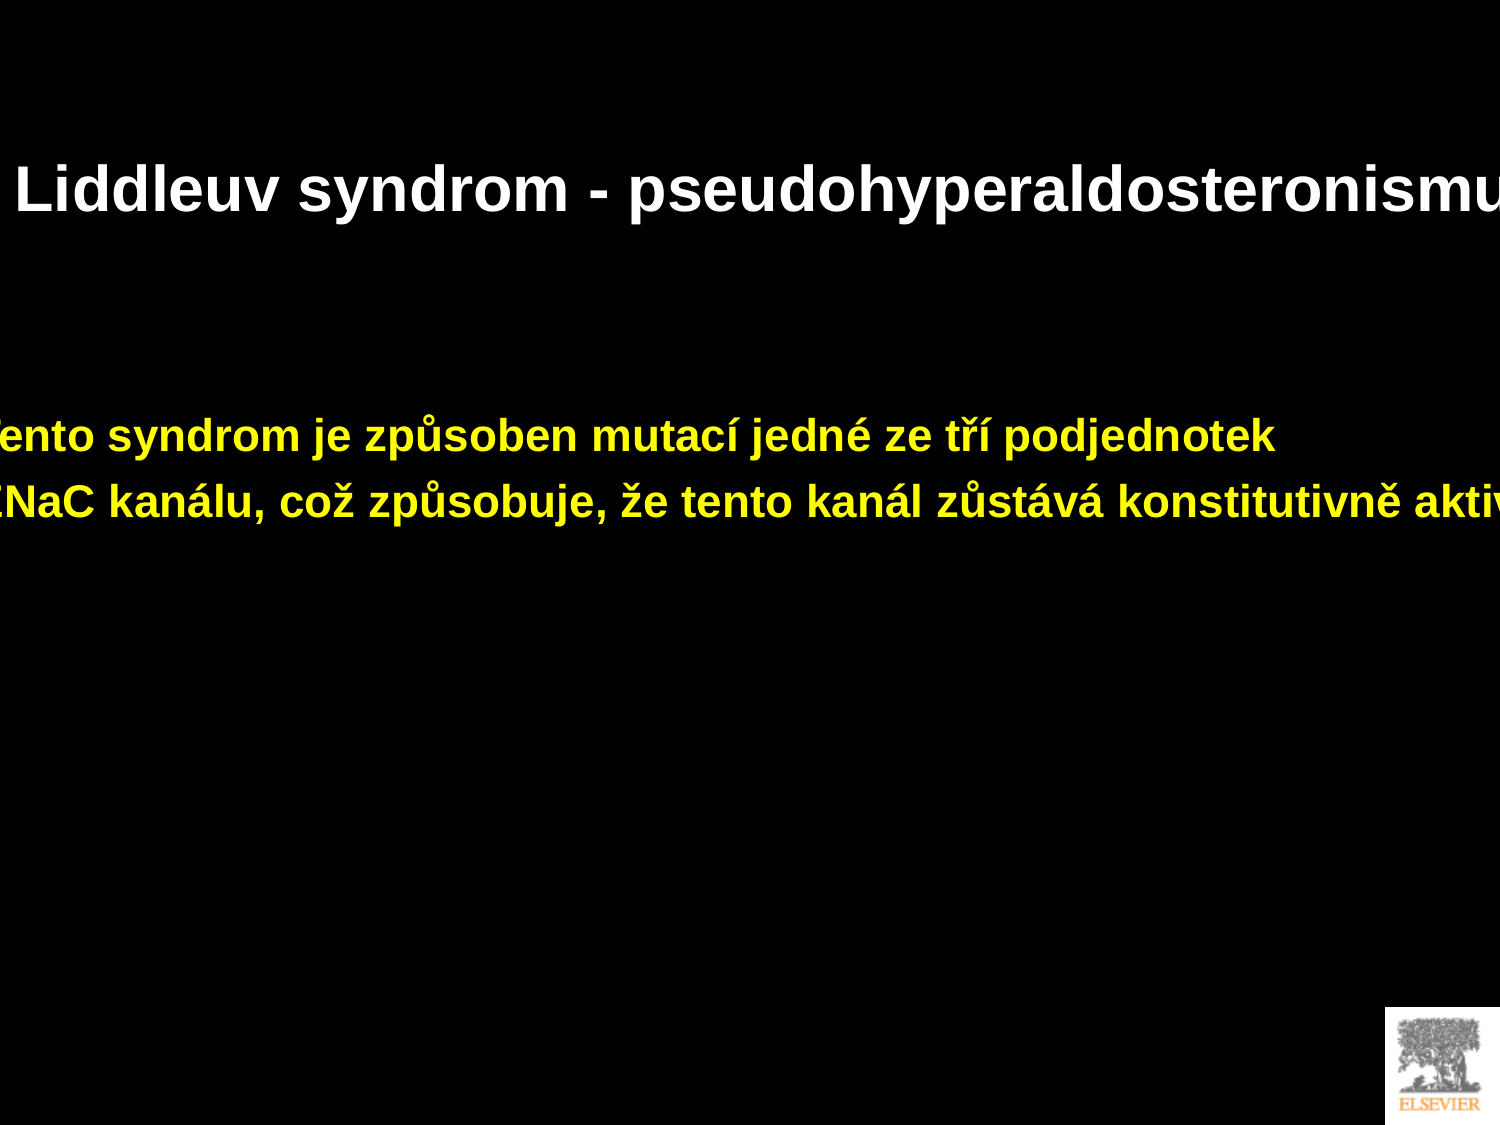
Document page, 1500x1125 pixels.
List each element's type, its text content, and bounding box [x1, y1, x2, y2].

text_box Liddleuv syndrom - pseudohyperaldosteronismus [0, 139, 1500, 232]
picture [1385, 1007, 1500, 1125]
text_box Tento syndrom je způsoben mutací jedné ze tří podjednotek ENaC kanálu, což způsobuje, že tento kanál zůstává konstitutivně aktivní [0, 387, 1500, 535]
